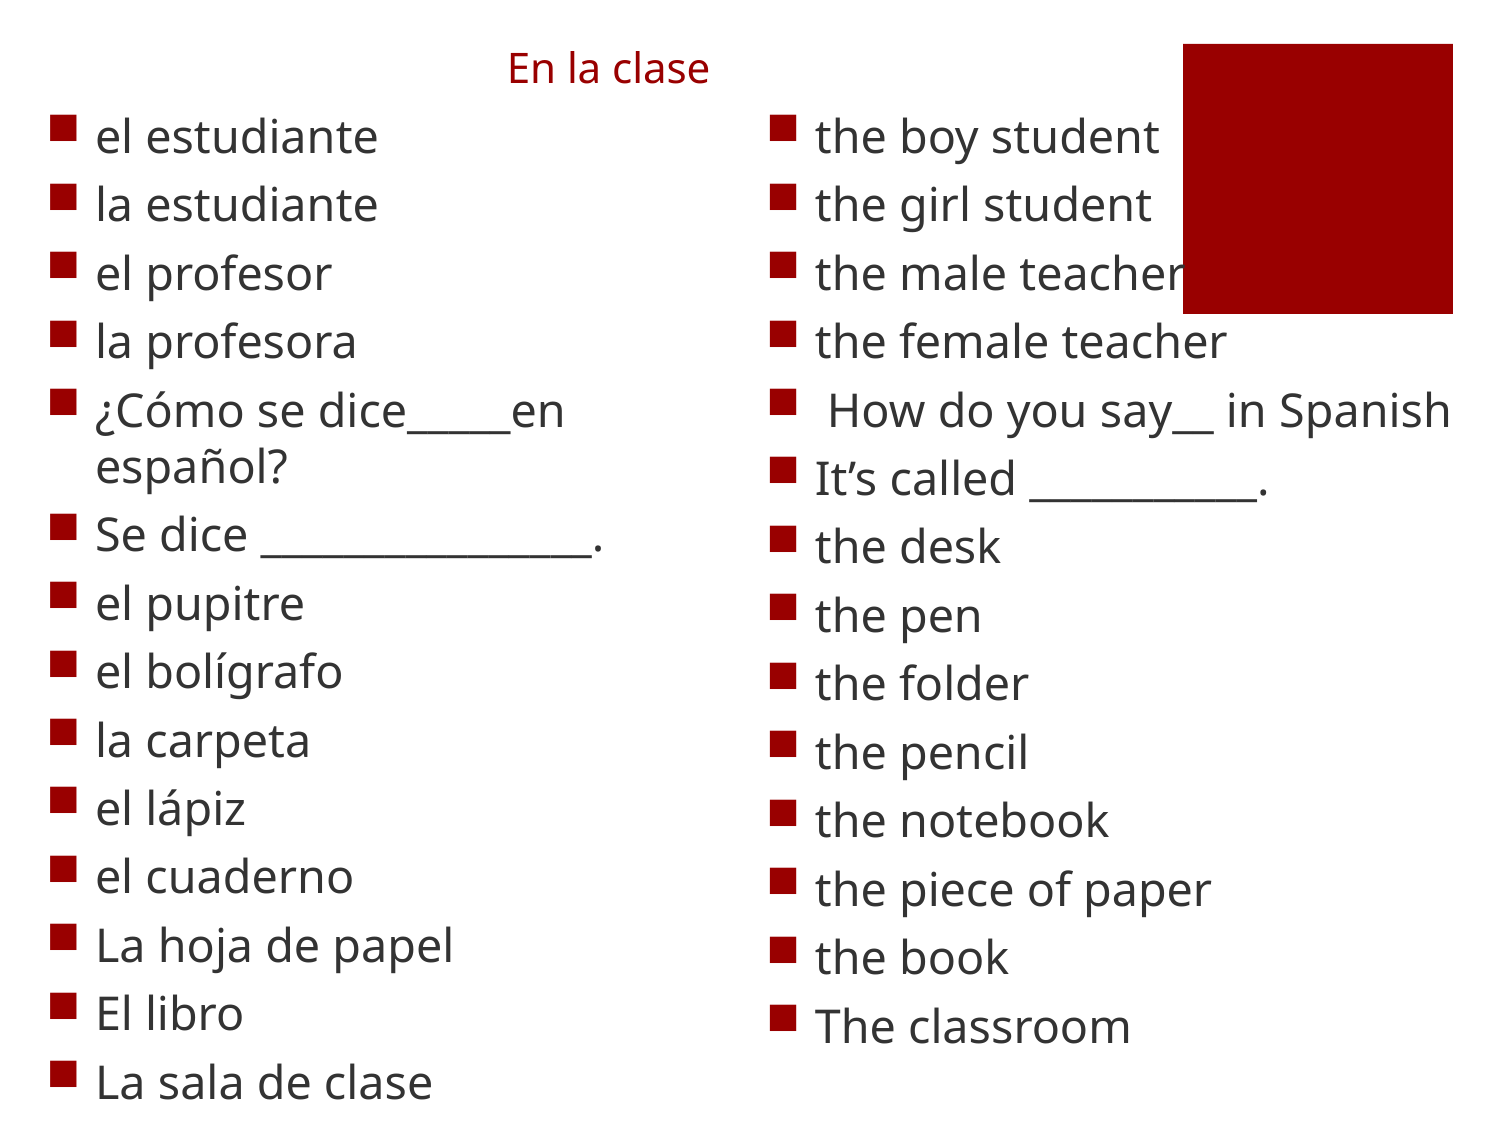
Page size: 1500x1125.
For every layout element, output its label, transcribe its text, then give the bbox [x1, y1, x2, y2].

list el estudiante la estudiante el profesor la profesora ¿Cómo se dice_____en español? Se dice ________________. el pupitre el bolígrafo la carpeta el lápiz el cuaderno La hoja de papel El libro La sala de clase the boy student the girl student the male teacher the female teacher How do you say__ in Spanish It’s called ___________. the desk the pen the folder the pencil the notebook the piece of paper the book The classroom [30, 99, 1500, 1125]
title En la clase [75, 33, 1143, 99]
